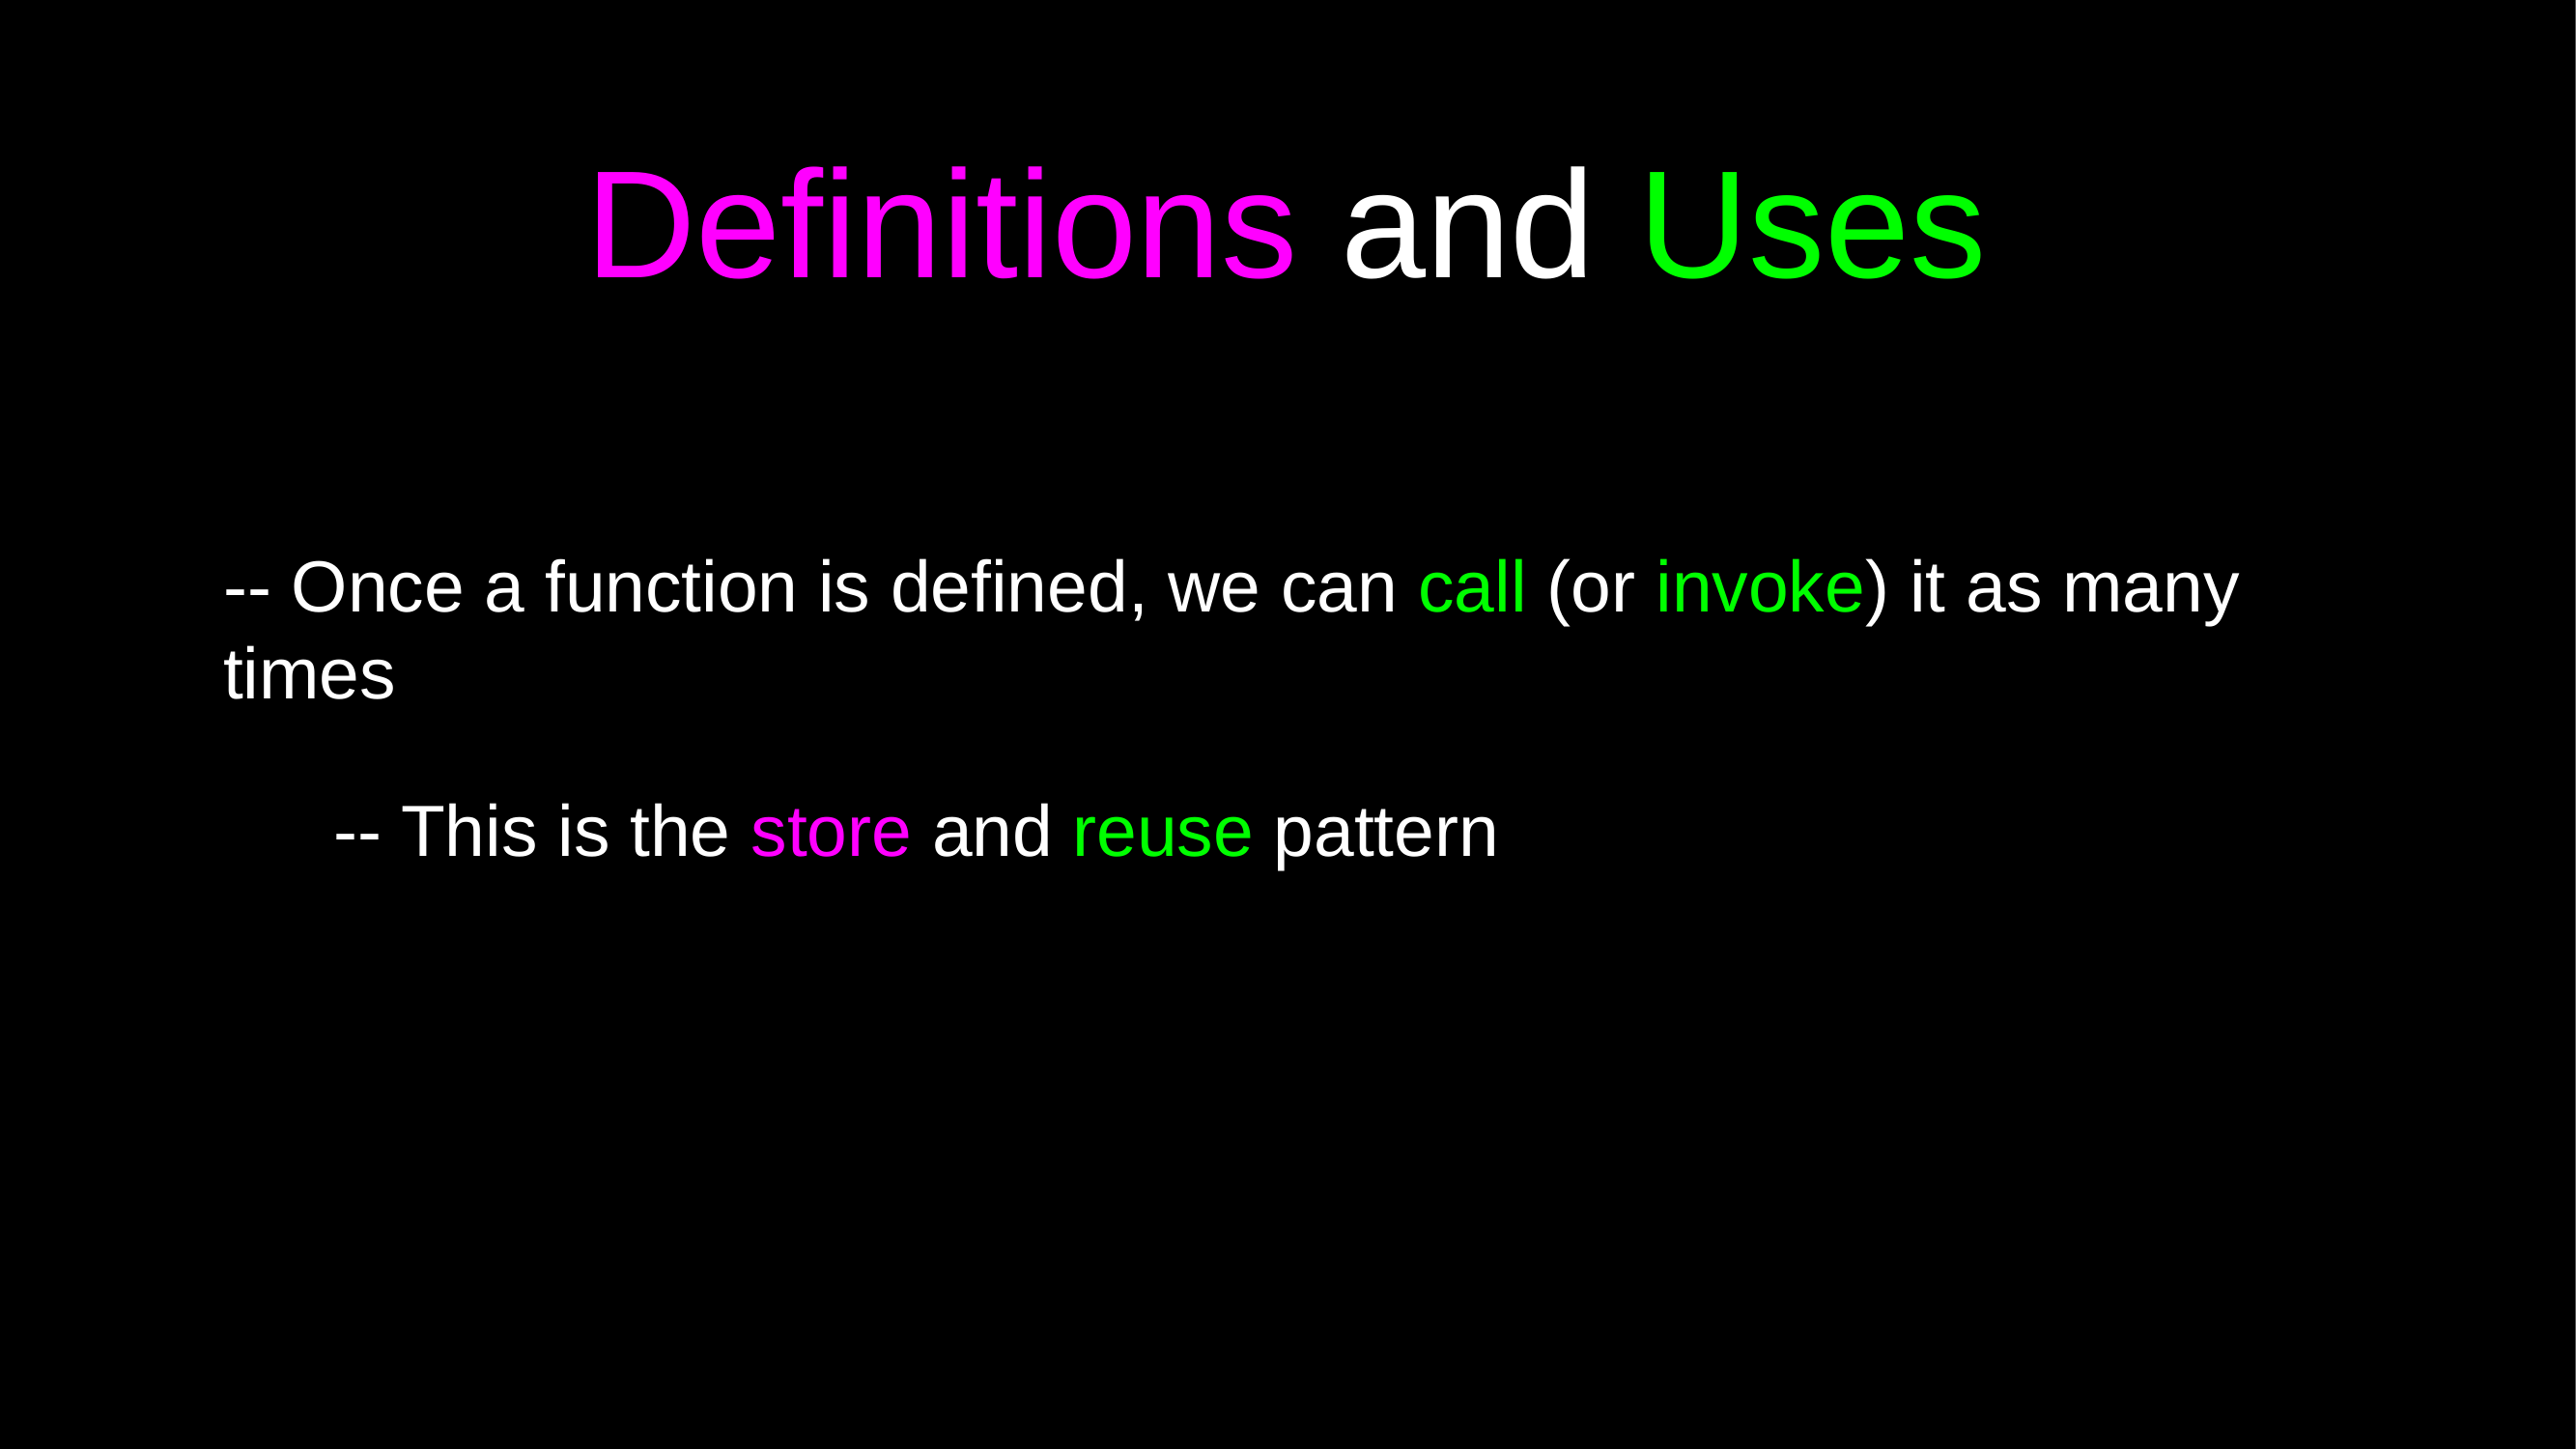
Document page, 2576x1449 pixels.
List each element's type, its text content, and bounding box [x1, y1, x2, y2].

text_box -- Once a function is defined, we can call (or invoke) it as many times -- This is the store and reuse pattern [221, 539, 2243, 871]
title Definitions and Uses [583, 124, 1991, 367]
